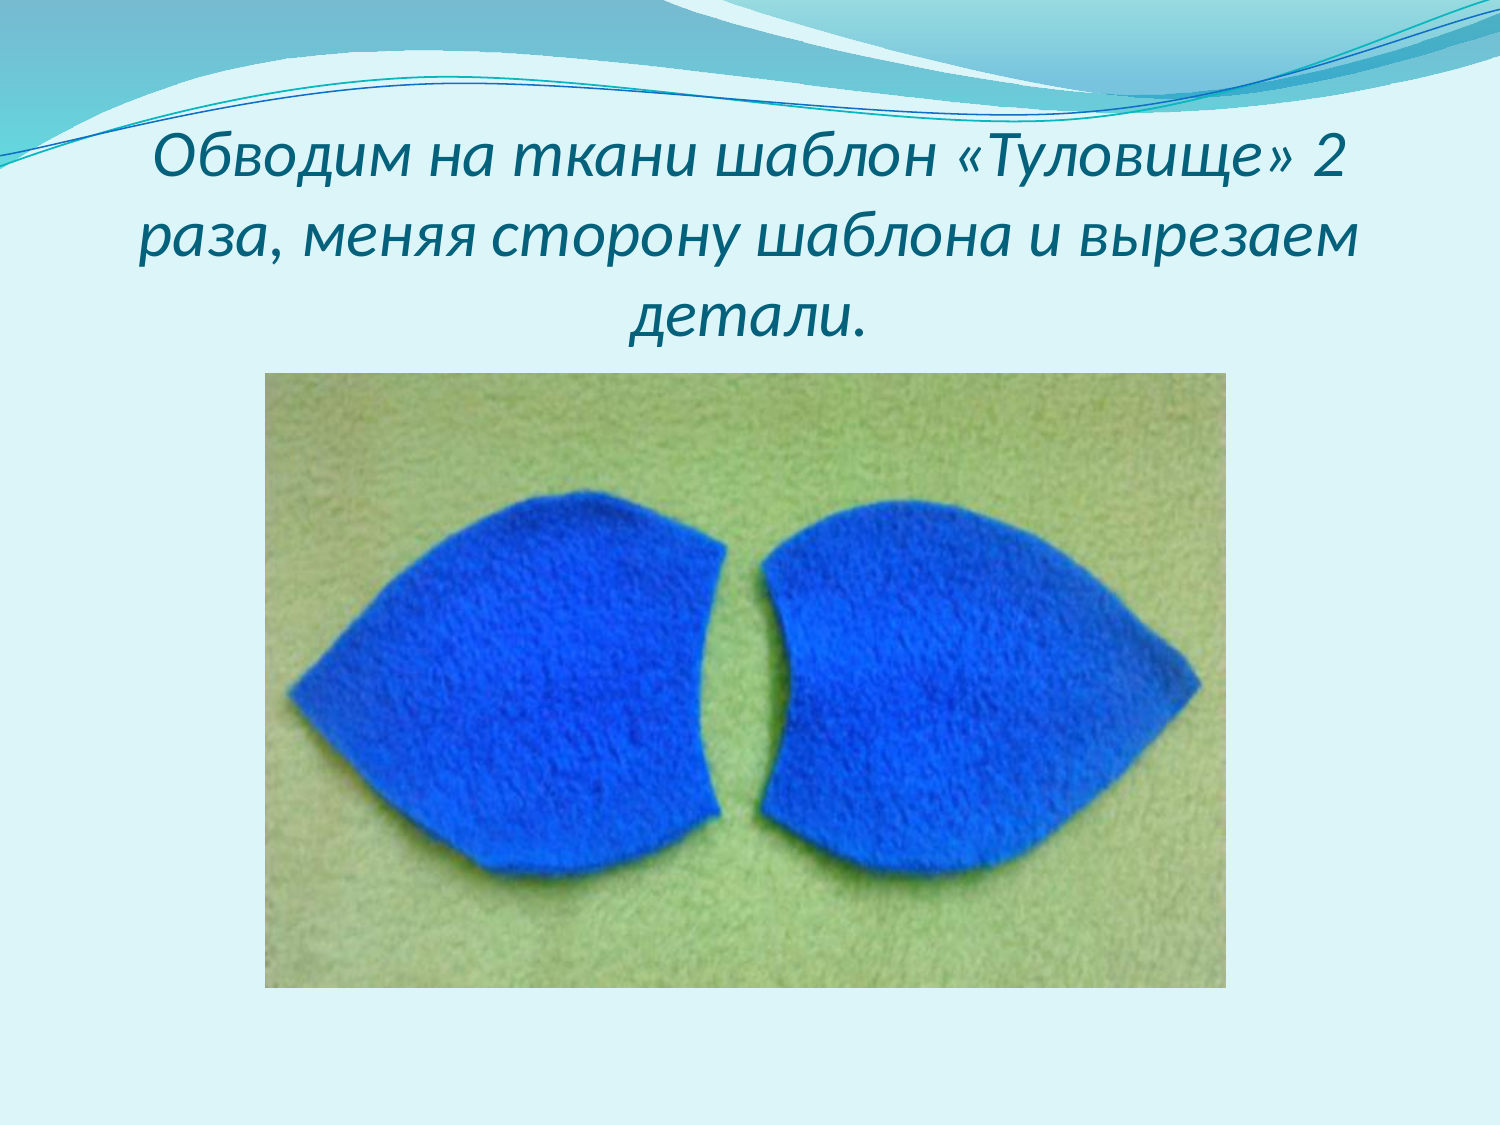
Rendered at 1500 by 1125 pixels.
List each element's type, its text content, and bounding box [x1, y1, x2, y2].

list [265, 373, 1226, 988]
title Обводим на ткани шаблон «Туловище» 2 раза, меняя сторону шаблона и вырезаем детали. [75, 101, 1425, 350]
